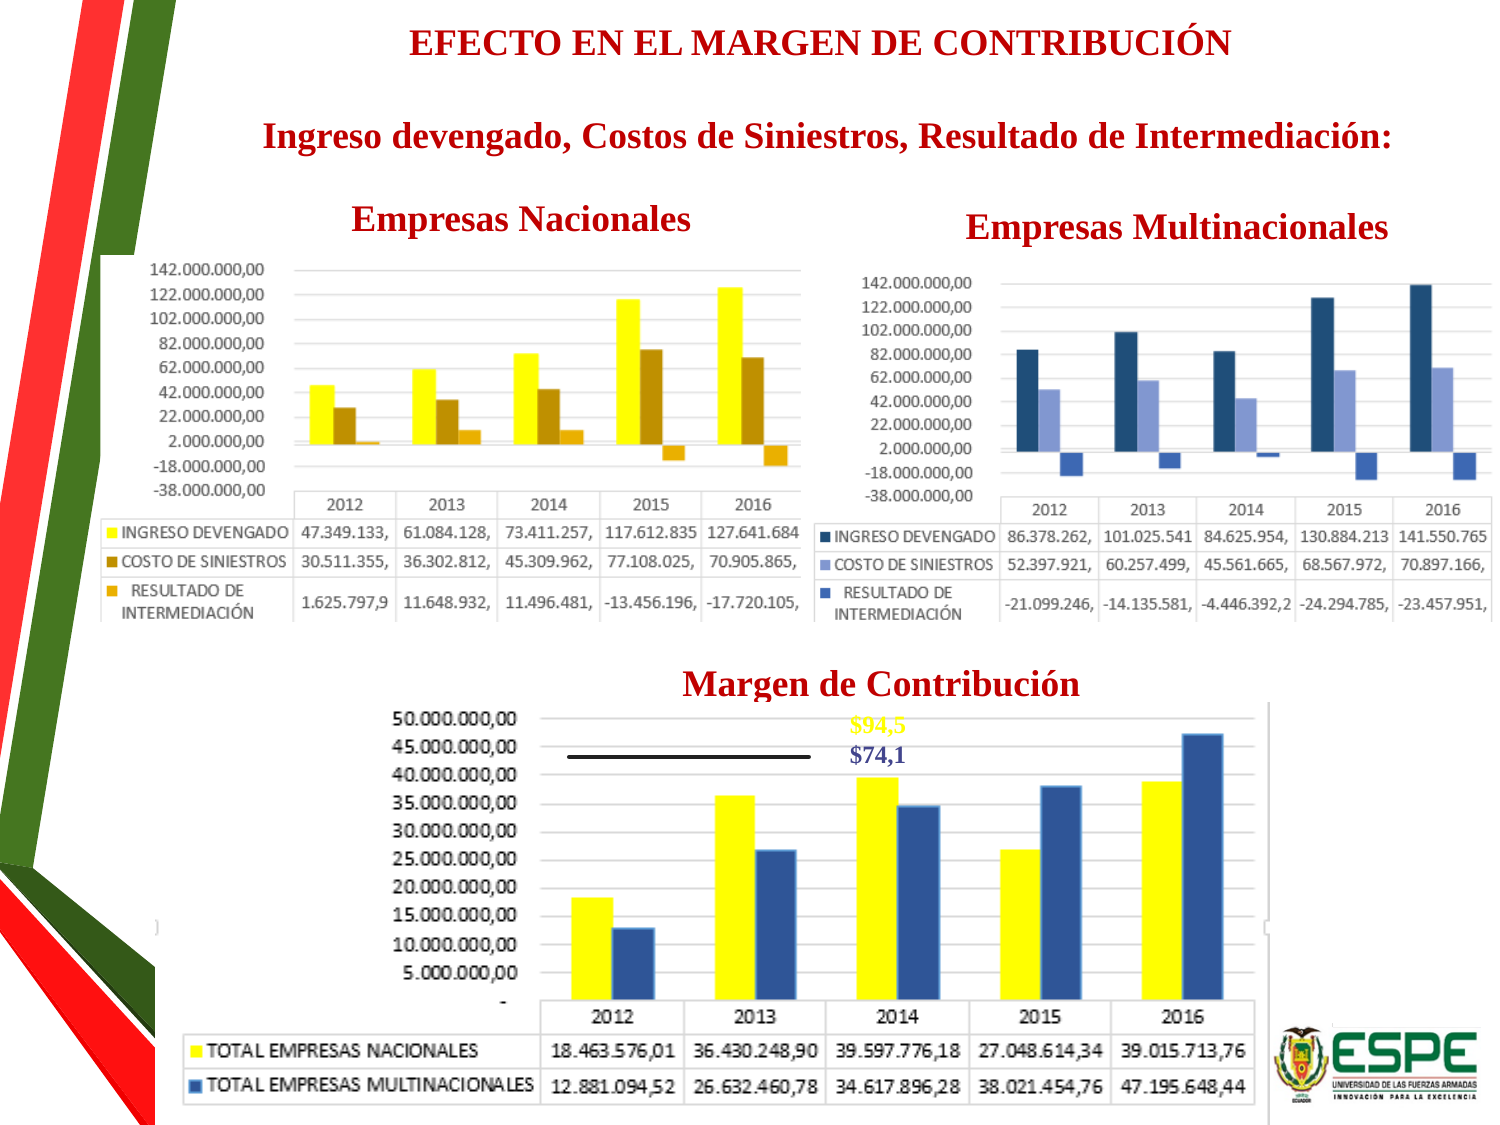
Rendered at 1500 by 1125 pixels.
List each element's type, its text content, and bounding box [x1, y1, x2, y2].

text_box Ingreso devengado, Costos de Siniestros, Resultado de Intermediación: [247, 100, 1409, 164]
text_box Empresas Nacionales [277, 187, 1028, 247]
text_box Margen de Contribución [608, 651, 1176, 702]
picture [100, 255, 1500, 622]
text_box Empresas Multinacionales [891, 194, 1459, 255]
picture [155, 702, 1481, 1125]
text_box EFECTO EN EL MARGEN DE CONTRIBUCIÓN [182, 7, 1459, 71]
